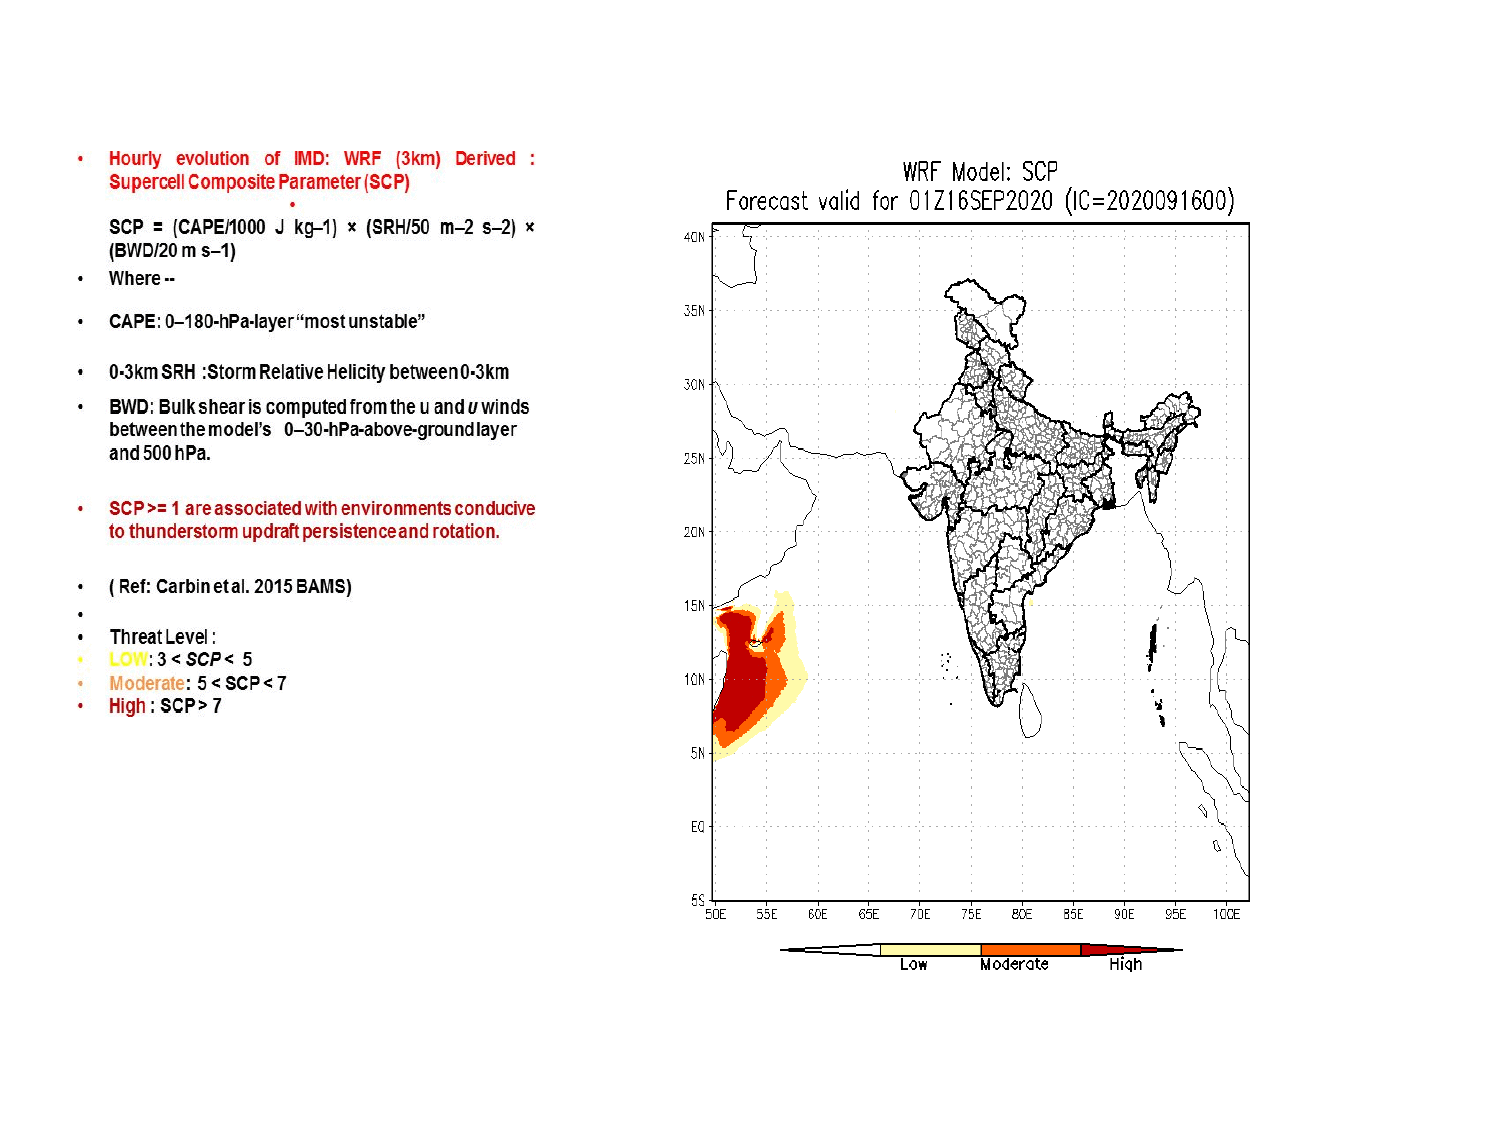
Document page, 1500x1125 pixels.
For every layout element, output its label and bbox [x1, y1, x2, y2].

picture [74, 149, 1426, 976]
